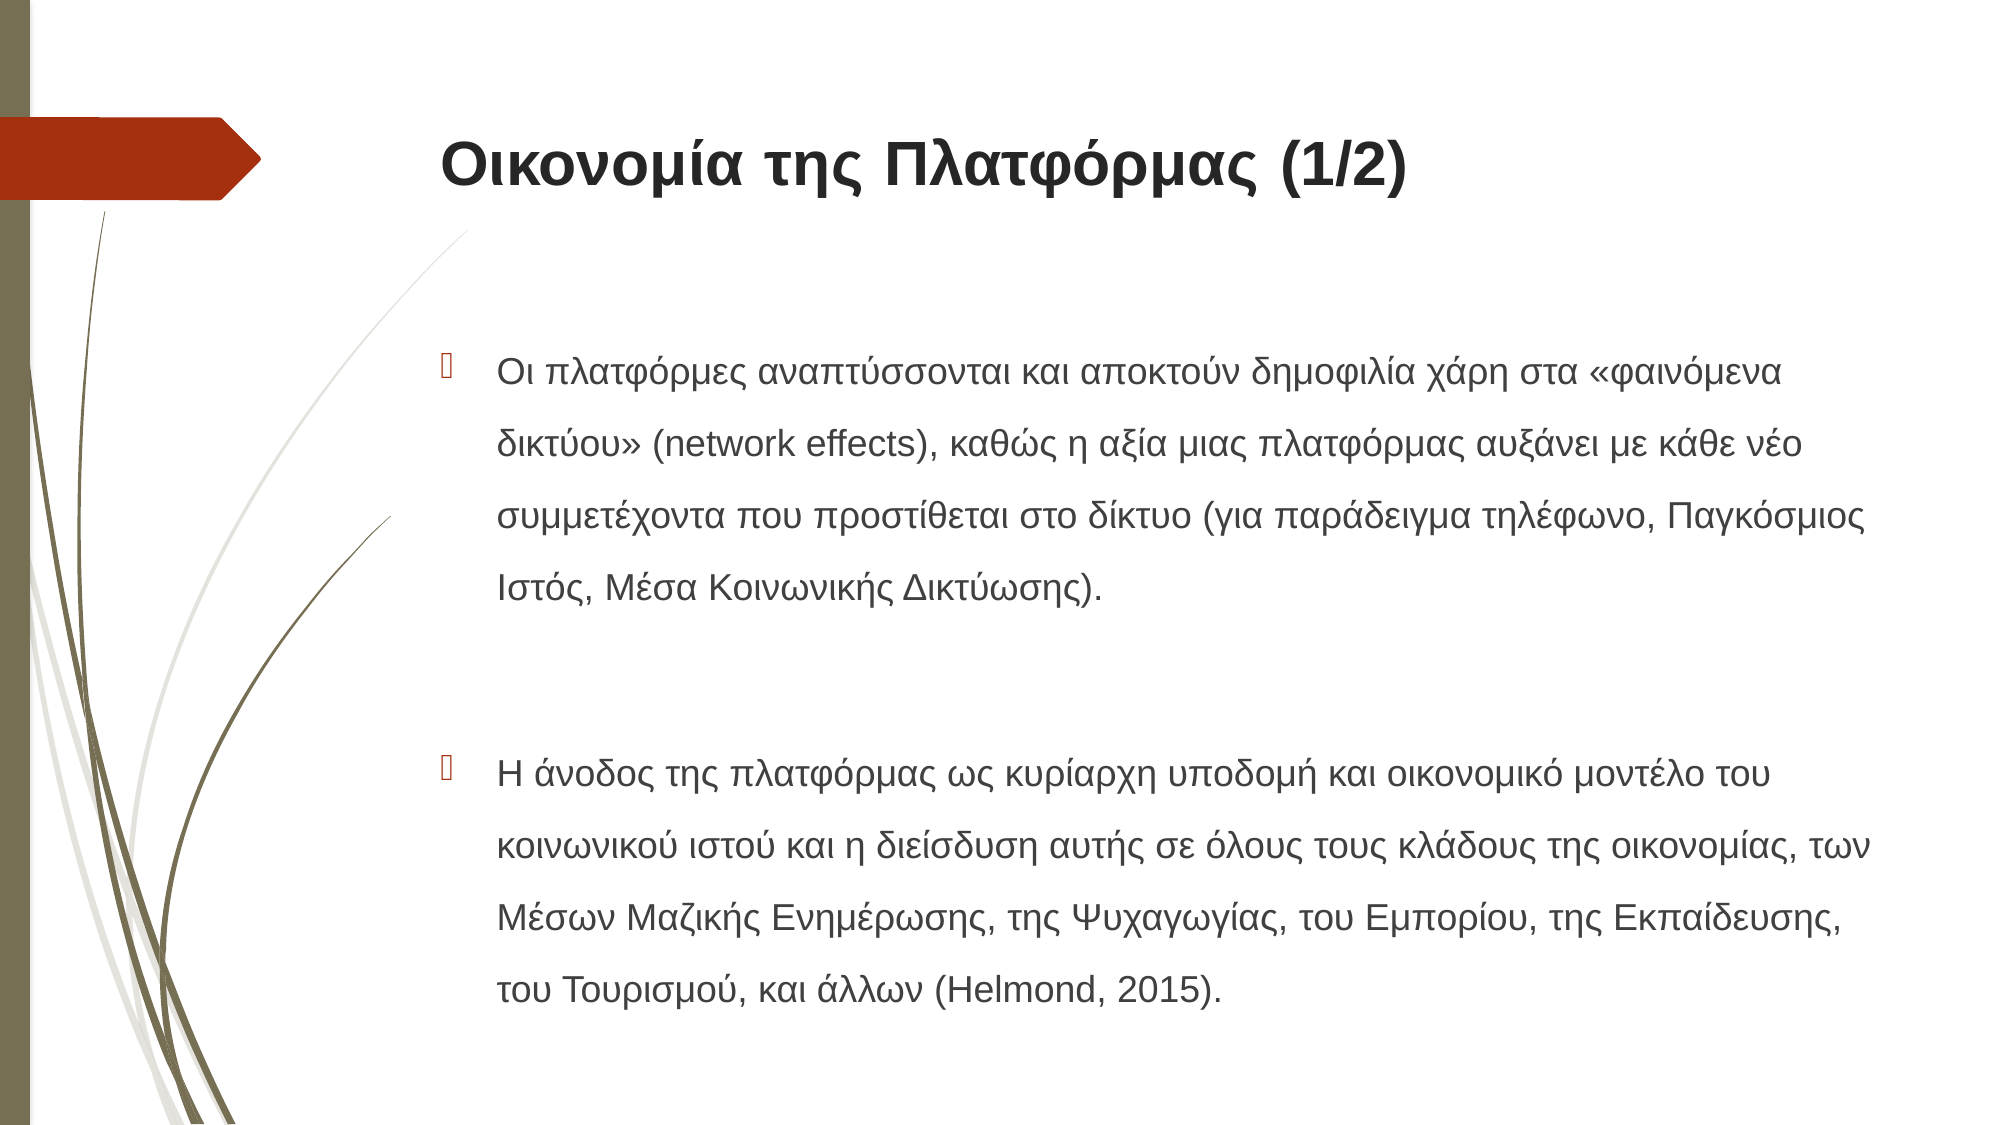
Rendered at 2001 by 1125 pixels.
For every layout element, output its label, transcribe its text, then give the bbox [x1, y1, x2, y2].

list Οι πλατφόρμες αναπτύσσονται και αποκτούν δημοφιλία χάρη στα «φαινόμενα δικτύου» (network effects), καθώς η αξία μιας πλατφόρμας αυξάνει με κάθε νέο συμμετέχοντα που προστίθεται στο δίκτυο (για παράδειγμα τηλέφωνο, Παγκόσμιος Ιστός, Μέσα Κοινωνικής Δικτύωσης). Η άνοδος της πλατφόρμας ως κυρίαρχη υποδομή και οικονομικό μοντέλο του κοινωνικού ιστού και η διείσδυση αυτής σε όλους τους κλάδους της οικονομίας, των Μέσων Μαζικής Ενημέρωσης, της Ψυχαγωγίας, του Εμπορίου, της Εκπαίδευσης, του Τουρισμού, και άλλων (Helmond, 2015). [425, 312, 1888, 1022]
title Οικονομία της Πλατφόρμας (1/2) [425, 102, 1888, 312]
